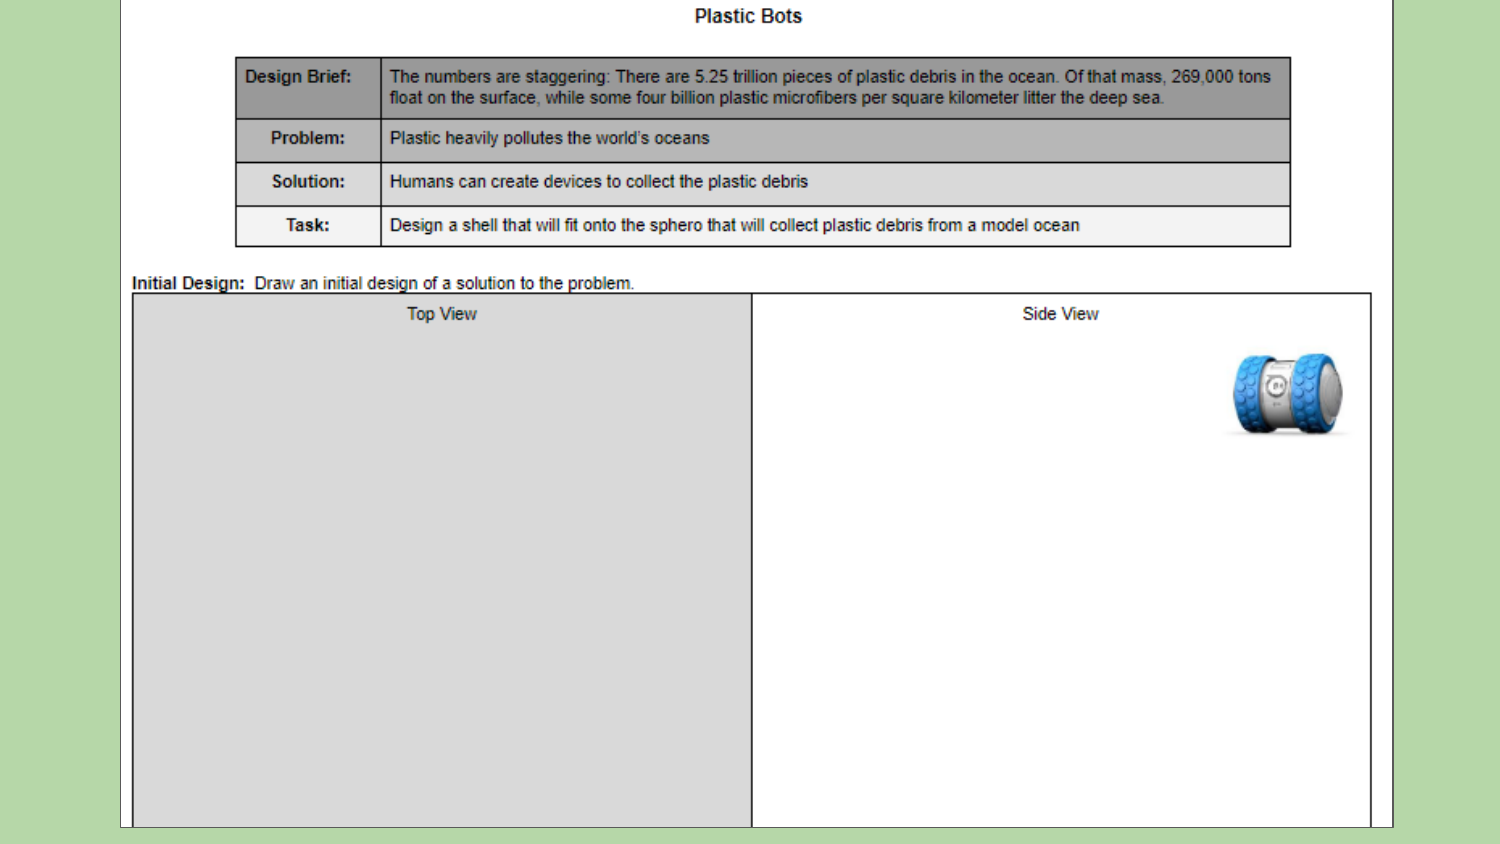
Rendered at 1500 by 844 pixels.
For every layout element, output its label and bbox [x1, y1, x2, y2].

picture [120, 0, 1393, 827]
